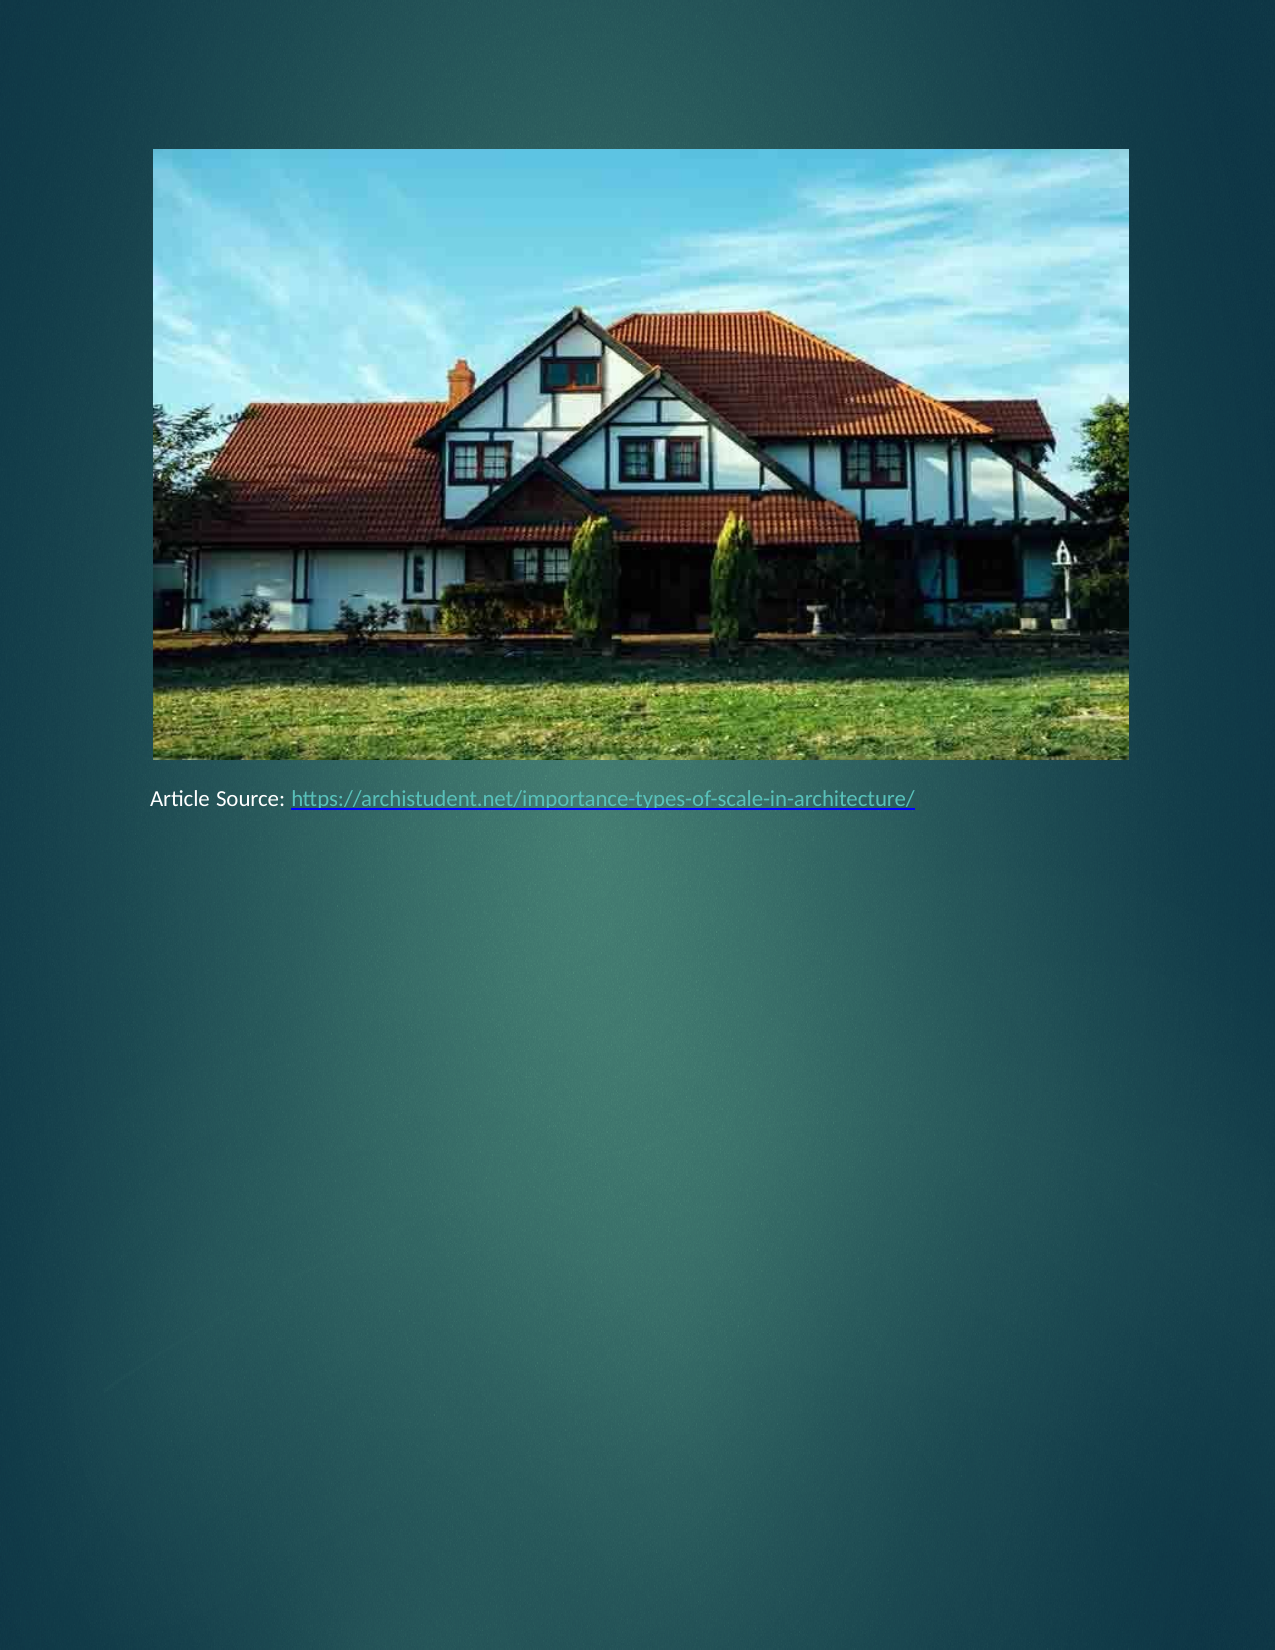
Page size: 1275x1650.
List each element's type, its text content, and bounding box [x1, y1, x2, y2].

picture [152, 149, 1129, 760]
text_box Article Source: https://archistudent.net/importance-types-of-scale-in-architecture/ [147, 781, 928, 812]
